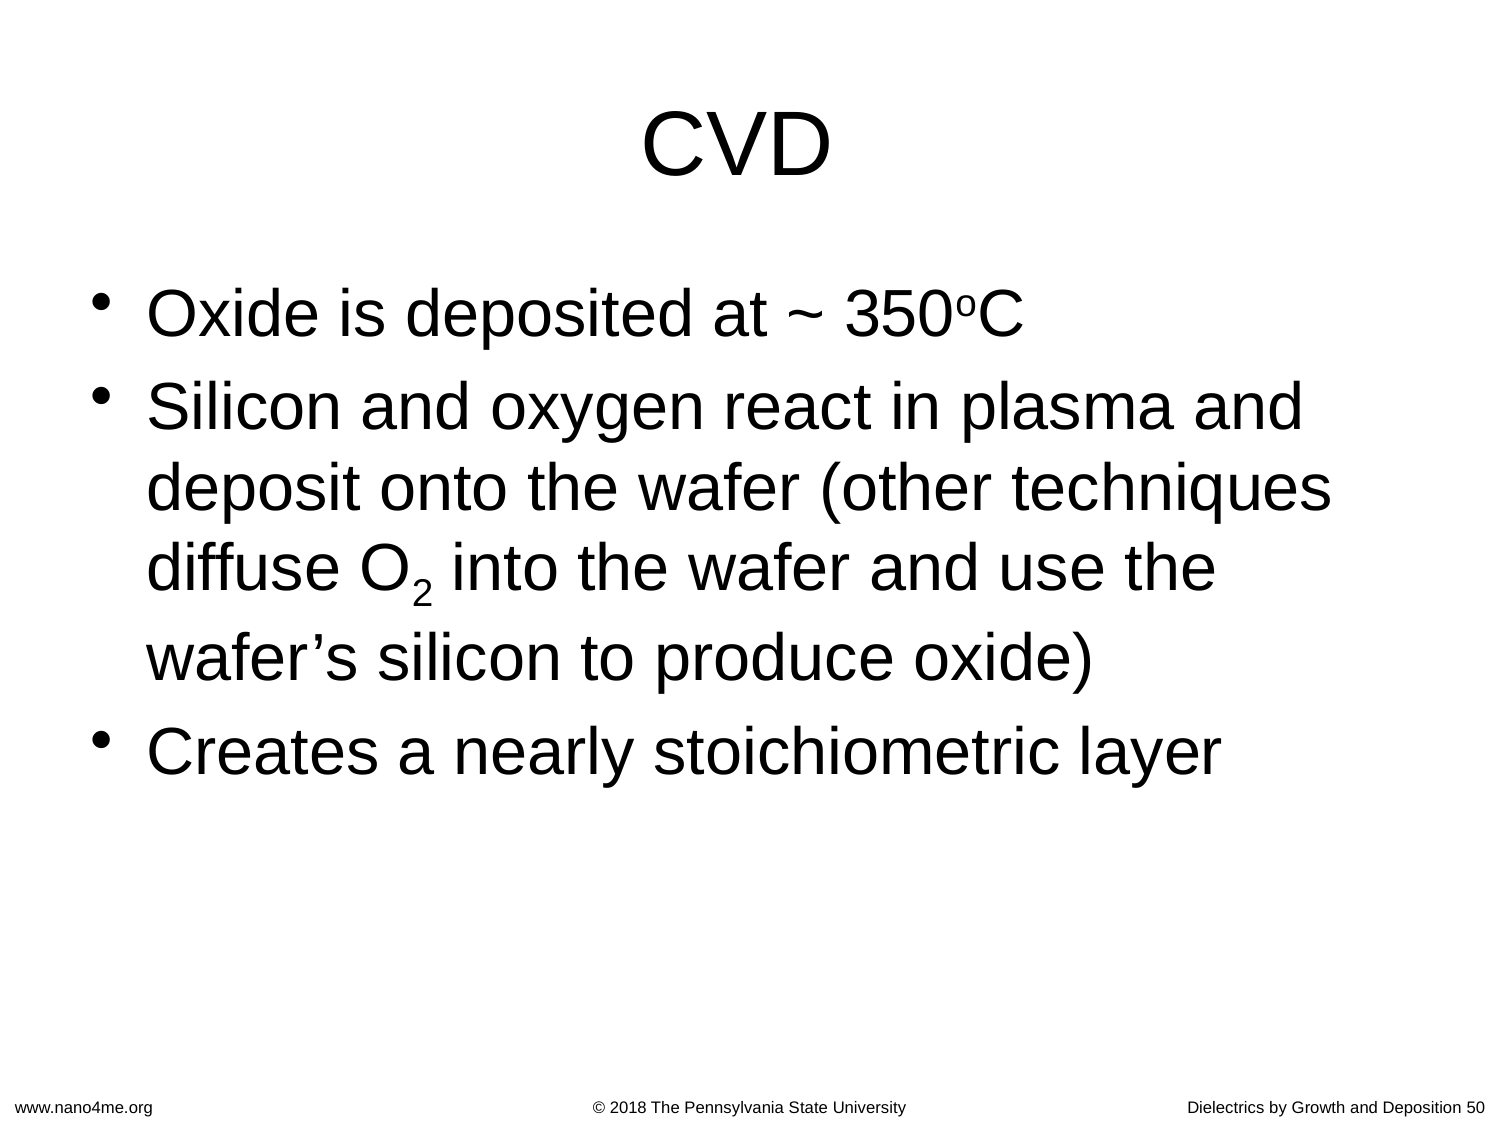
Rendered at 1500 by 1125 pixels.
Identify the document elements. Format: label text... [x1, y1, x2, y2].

title CVD [75, 45, 1425, 233]
list Oxide is deposited at ~ 350oC Silicon and oxygen react in plasma and deposit onto the wafer (other techniques diffuse O2 into the wafer and use the wafer’s silicon to produce oxide) Creates a nearly stoichiometric layer [75, 262, 1425, 863]
